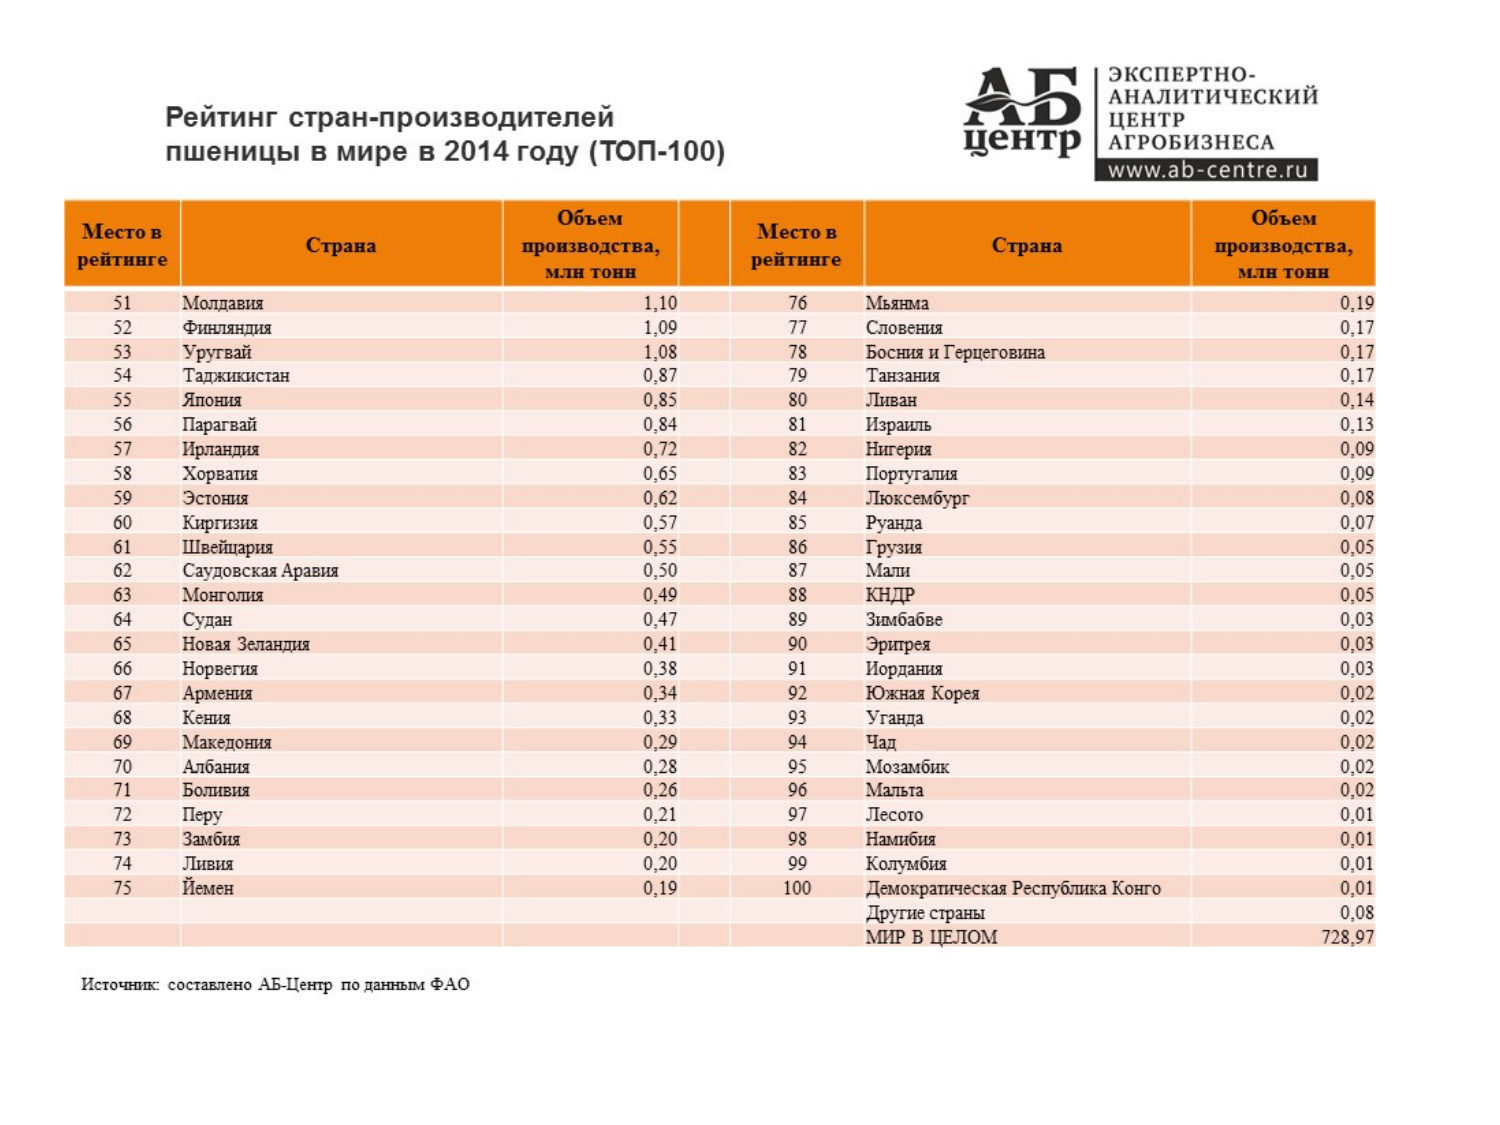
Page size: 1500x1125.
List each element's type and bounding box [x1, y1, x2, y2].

picture [64, 30, 1377, 1012]
